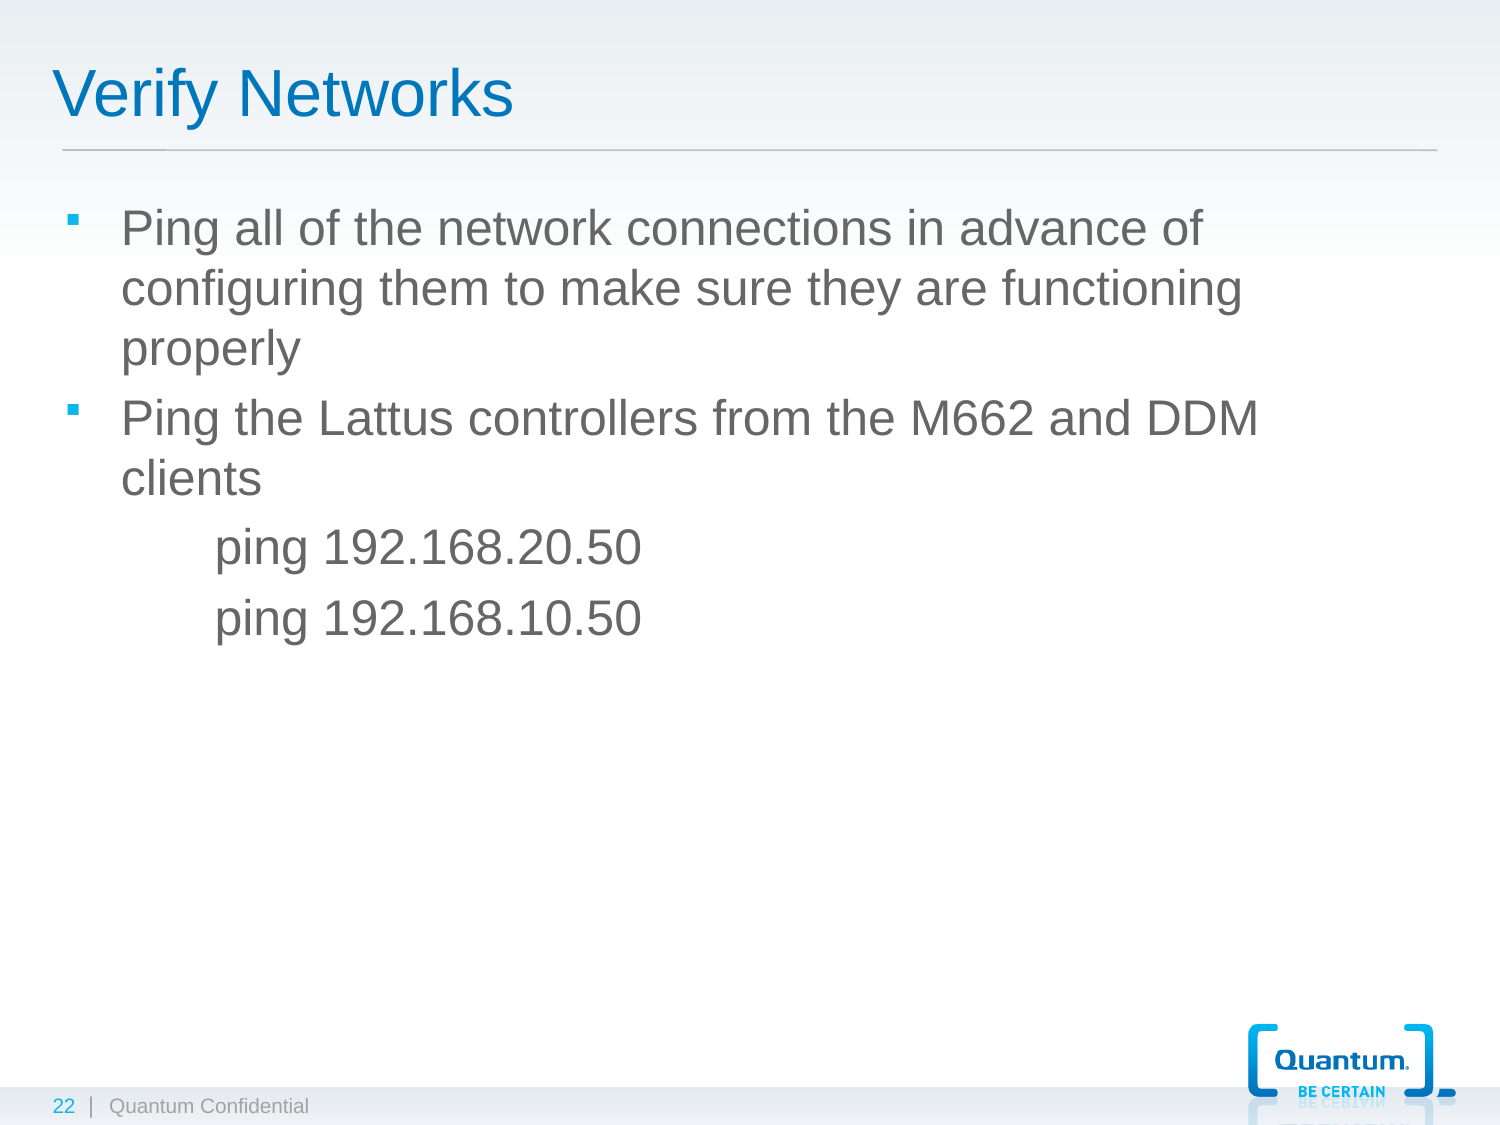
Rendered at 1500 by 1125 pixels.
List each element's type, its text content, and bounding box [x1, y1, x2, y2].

title Verify Networks [37, 37, 1313, 143]
list Ping all of the network connections in advance of configuring them to make sure they are functioning properly Ping the Lattus controllers from the M662 and DDM clients ping 192.168.20.50 ping 192.168.10.50 [49, 187, 1287, 1013]
slide_number 22 [37, 1085, 114, 1125]
picture [1240, 1012, 1463, 1125]
